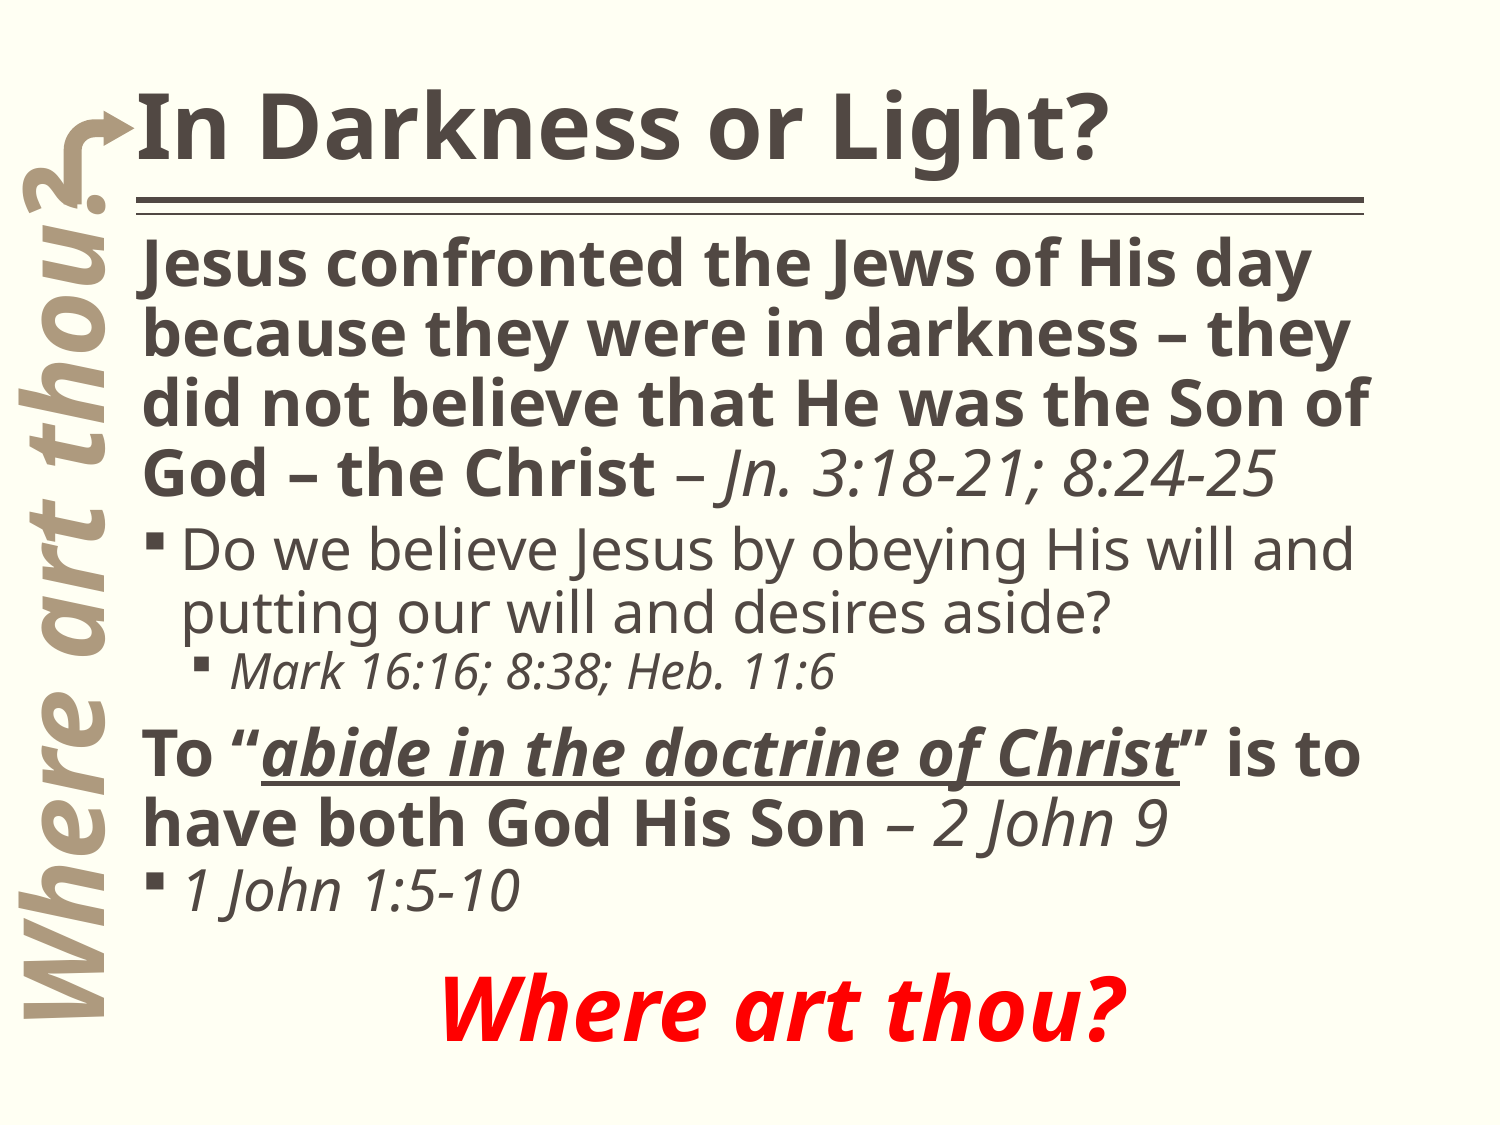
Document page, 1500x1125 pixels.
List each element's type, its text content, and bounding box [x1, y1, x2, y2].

title In Darkness or Light? [135, 6, 1433, 187]
list Jesus confronted the Jews of His day because they were in darkness – they did not believe that He was the Son of God – the Christ – Jn. 3:18-21; 8:24-25 Do we believe Jesus by obeying His will and putting our will and desires aside? Mark 16:16; 8:38; Heb. 11:6 To “abide in the doctrine of Christ” is to have both God His Son – 2 John 9 1 John 1:5-10 Where art thou? [141, 222, 1372, 1125]
text_box Where art thou? [0, 156, 135, 1045]
text_box [59, 106, 139, 209]
